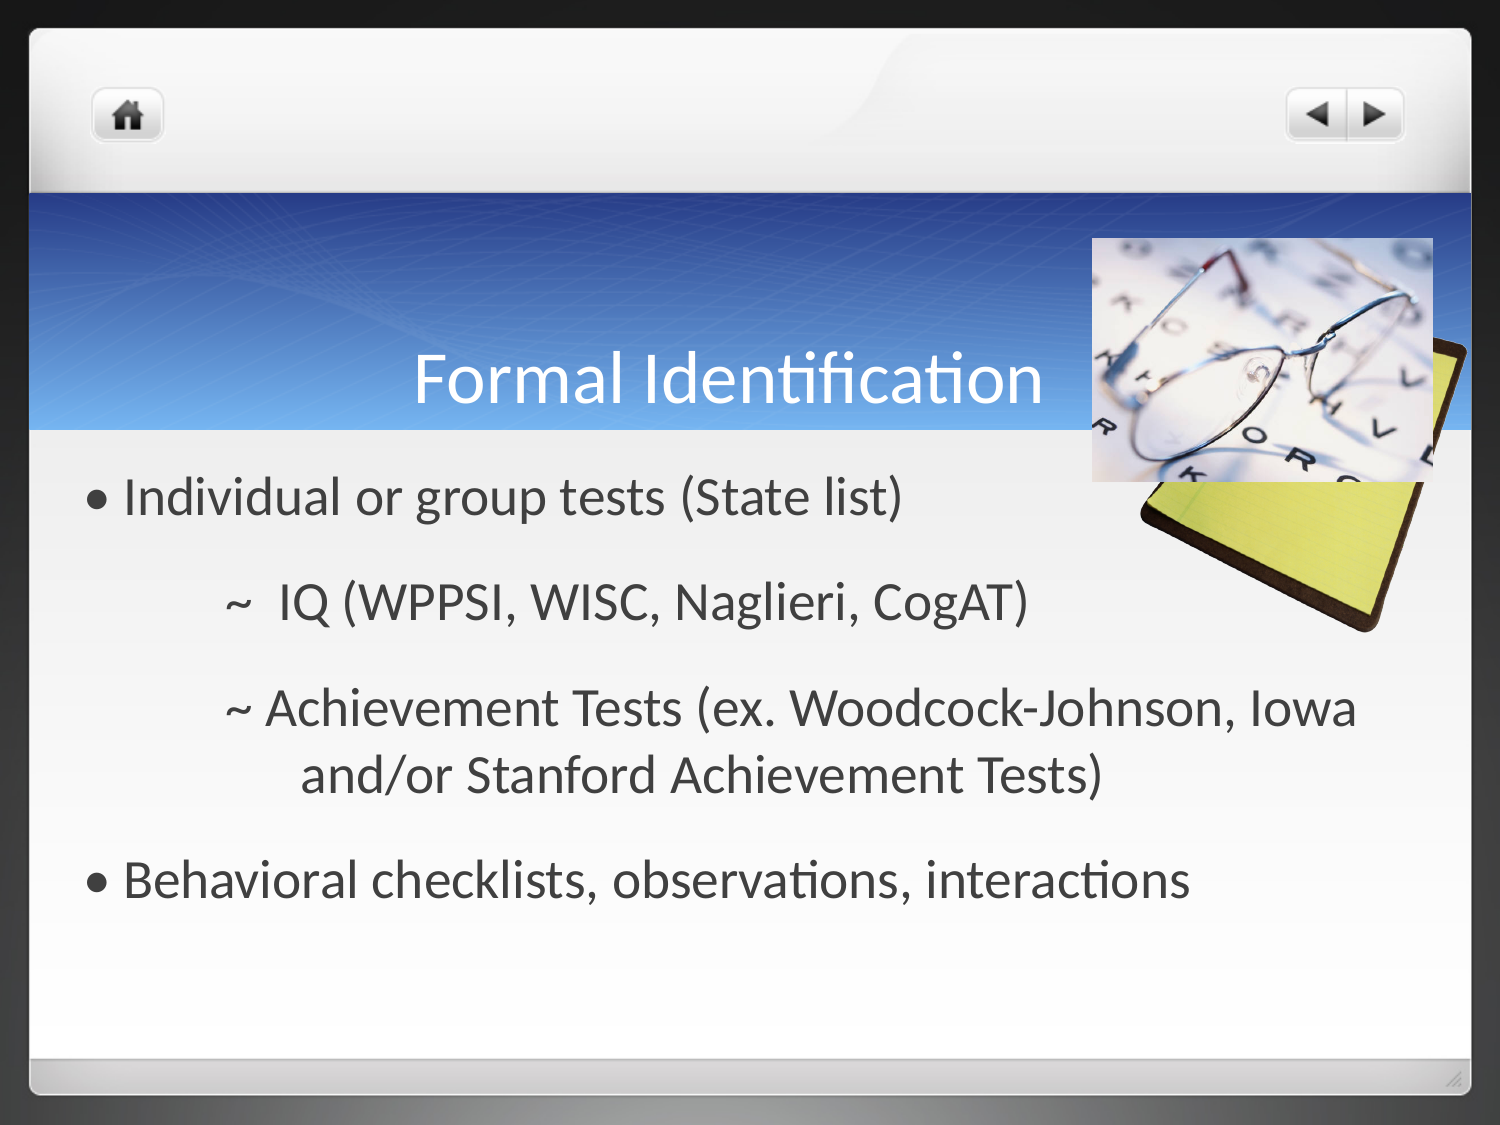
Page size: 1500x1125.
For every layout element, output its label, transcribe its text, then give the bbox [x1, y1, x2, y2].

title Formal Identification [48, 238, 1091, 427]
picture [0, 0, 1500, 1125]
list • Individual or group tests (State list) ~ IQ (WPPSI, WISC, Naglieri, CogAT) ~ Achievement Tests (ex. Woodcock-Johnson, Iowa and/or Stanford Achievement Tests) • Behavioral checklists, observations, interactions [68, 452, 1432, 1025]
